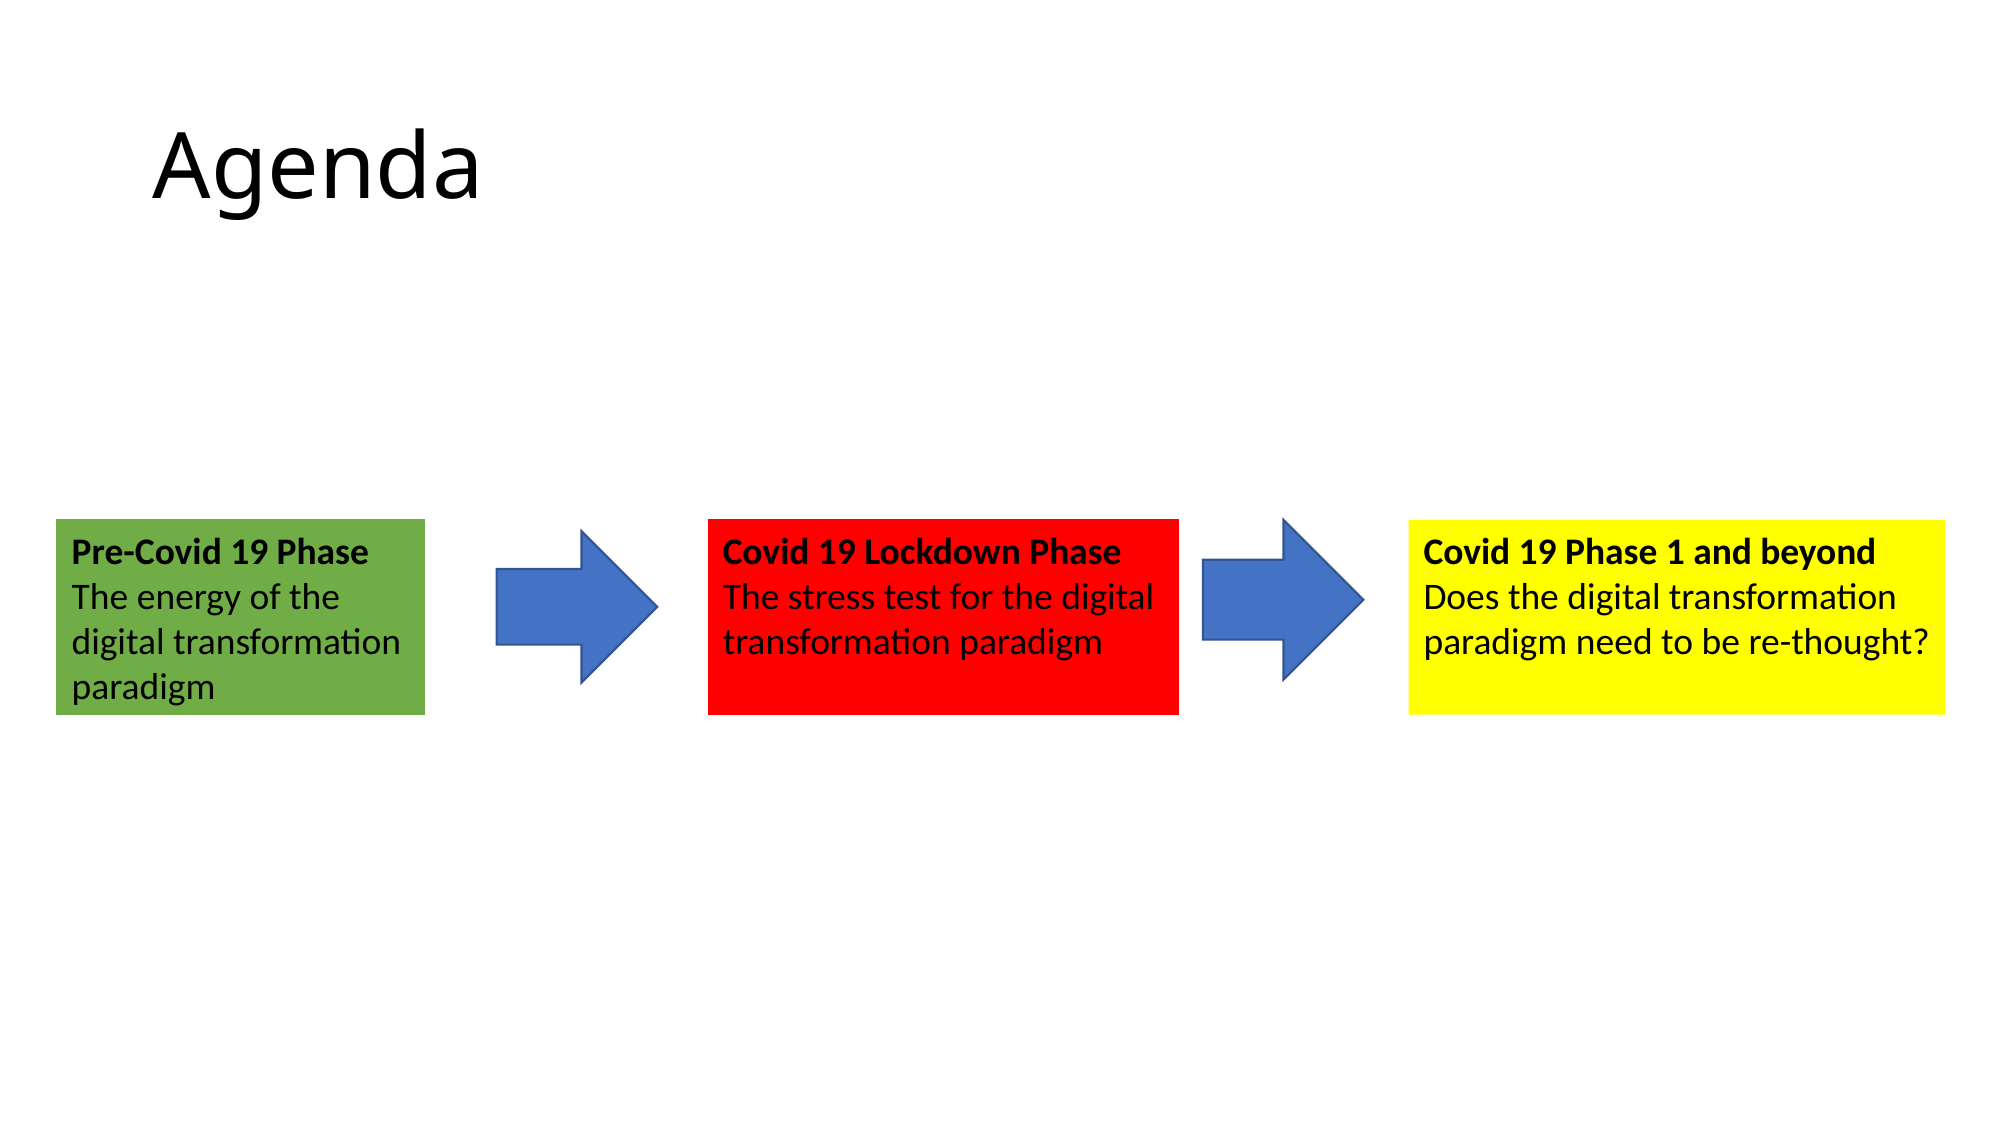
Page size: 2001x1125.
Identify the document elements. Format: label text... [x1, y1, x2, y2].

text_box [495, 528, 659, 686]
title Agenda [137, 59, 1863, 278]
text_box Covid 19 Phase 1 and beyond Does the digital transformation paradigm need to be re-thought? [1408, 519, 1946, 715]
text_box [1201, 517, 1365, 683]
text_box Covid 19 Lockdown Phase The stress test for the digital transformation paradigm [708, 519, 1179, 715]
text_box Pre-Covid 19 Phase The energy of the digital transformation paradigm [56, 519, 425, 715]
